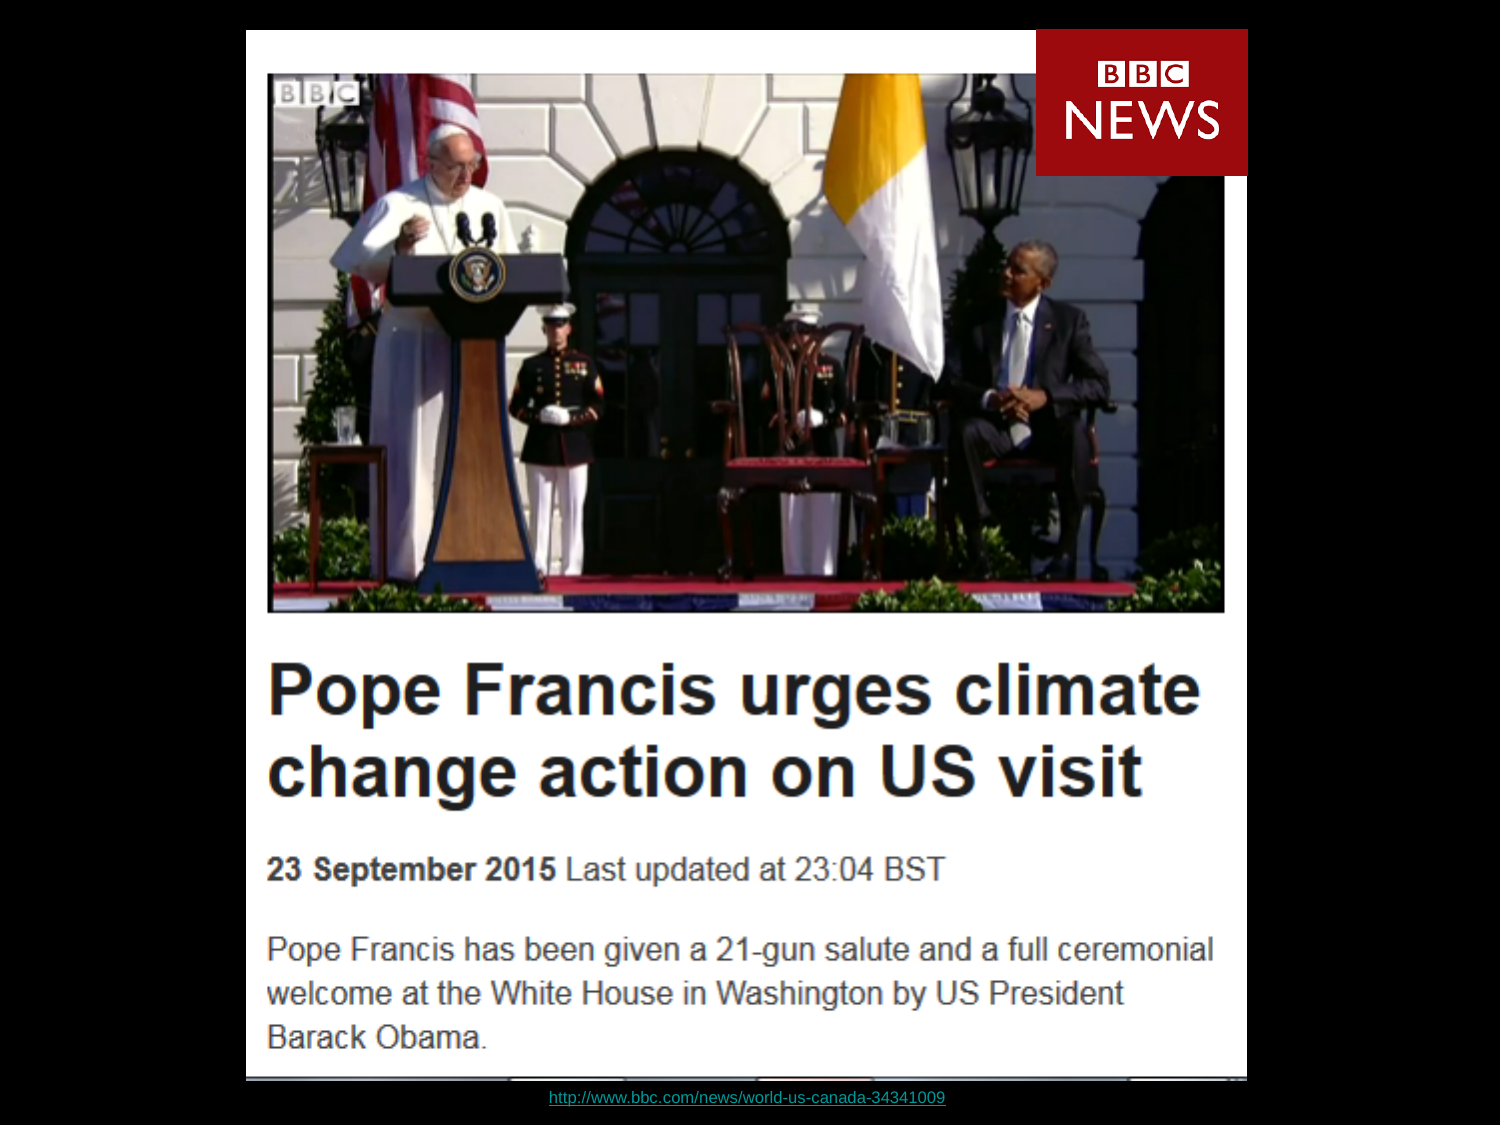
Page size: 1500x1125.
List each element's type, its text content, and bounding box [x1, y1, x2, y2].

text_box http://www.bbc.com/news/world-us-canada-34341009 [534, 1090, 961, 1115]
picture [246, 29, 1248, 1081]
